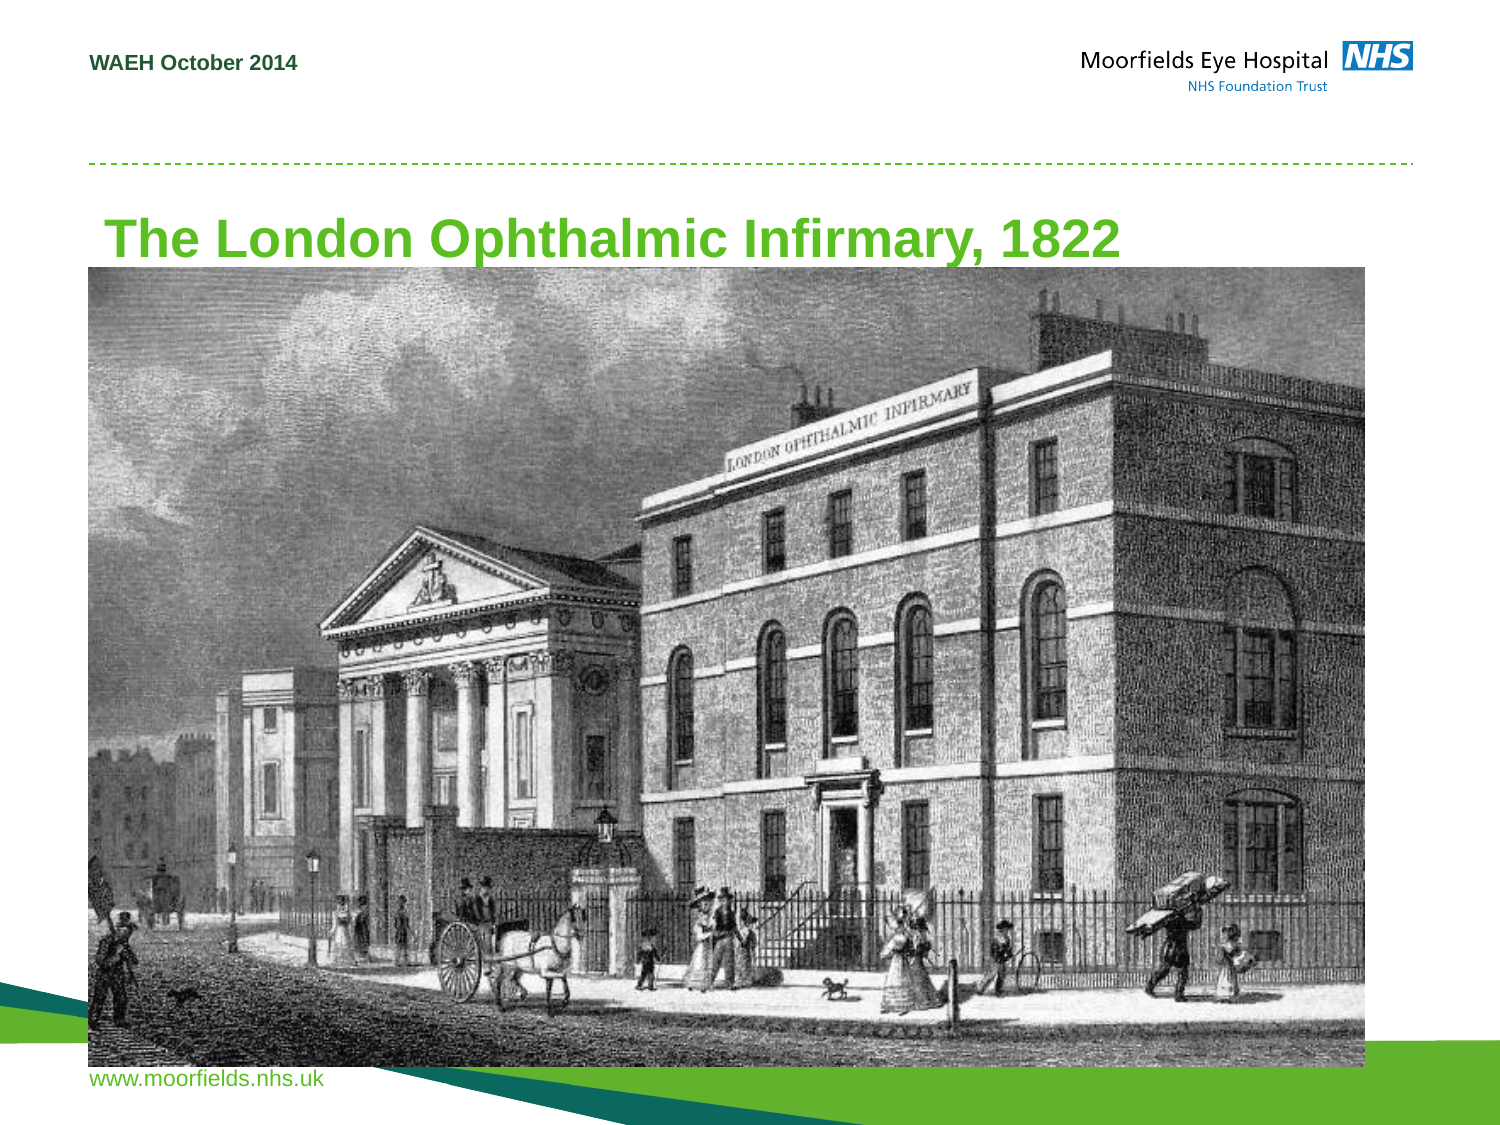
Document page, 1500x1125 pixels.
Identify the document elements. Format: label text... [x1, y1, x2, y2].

footer WAEH October 2014 [89, 48, 565, 81]
picture [1082, 41, 1413, 91]
picture [0, 266, 1500, 1125]
text_box The London Ophthalmic Infirmary, 1822 [89, 196, 1414, 263]
